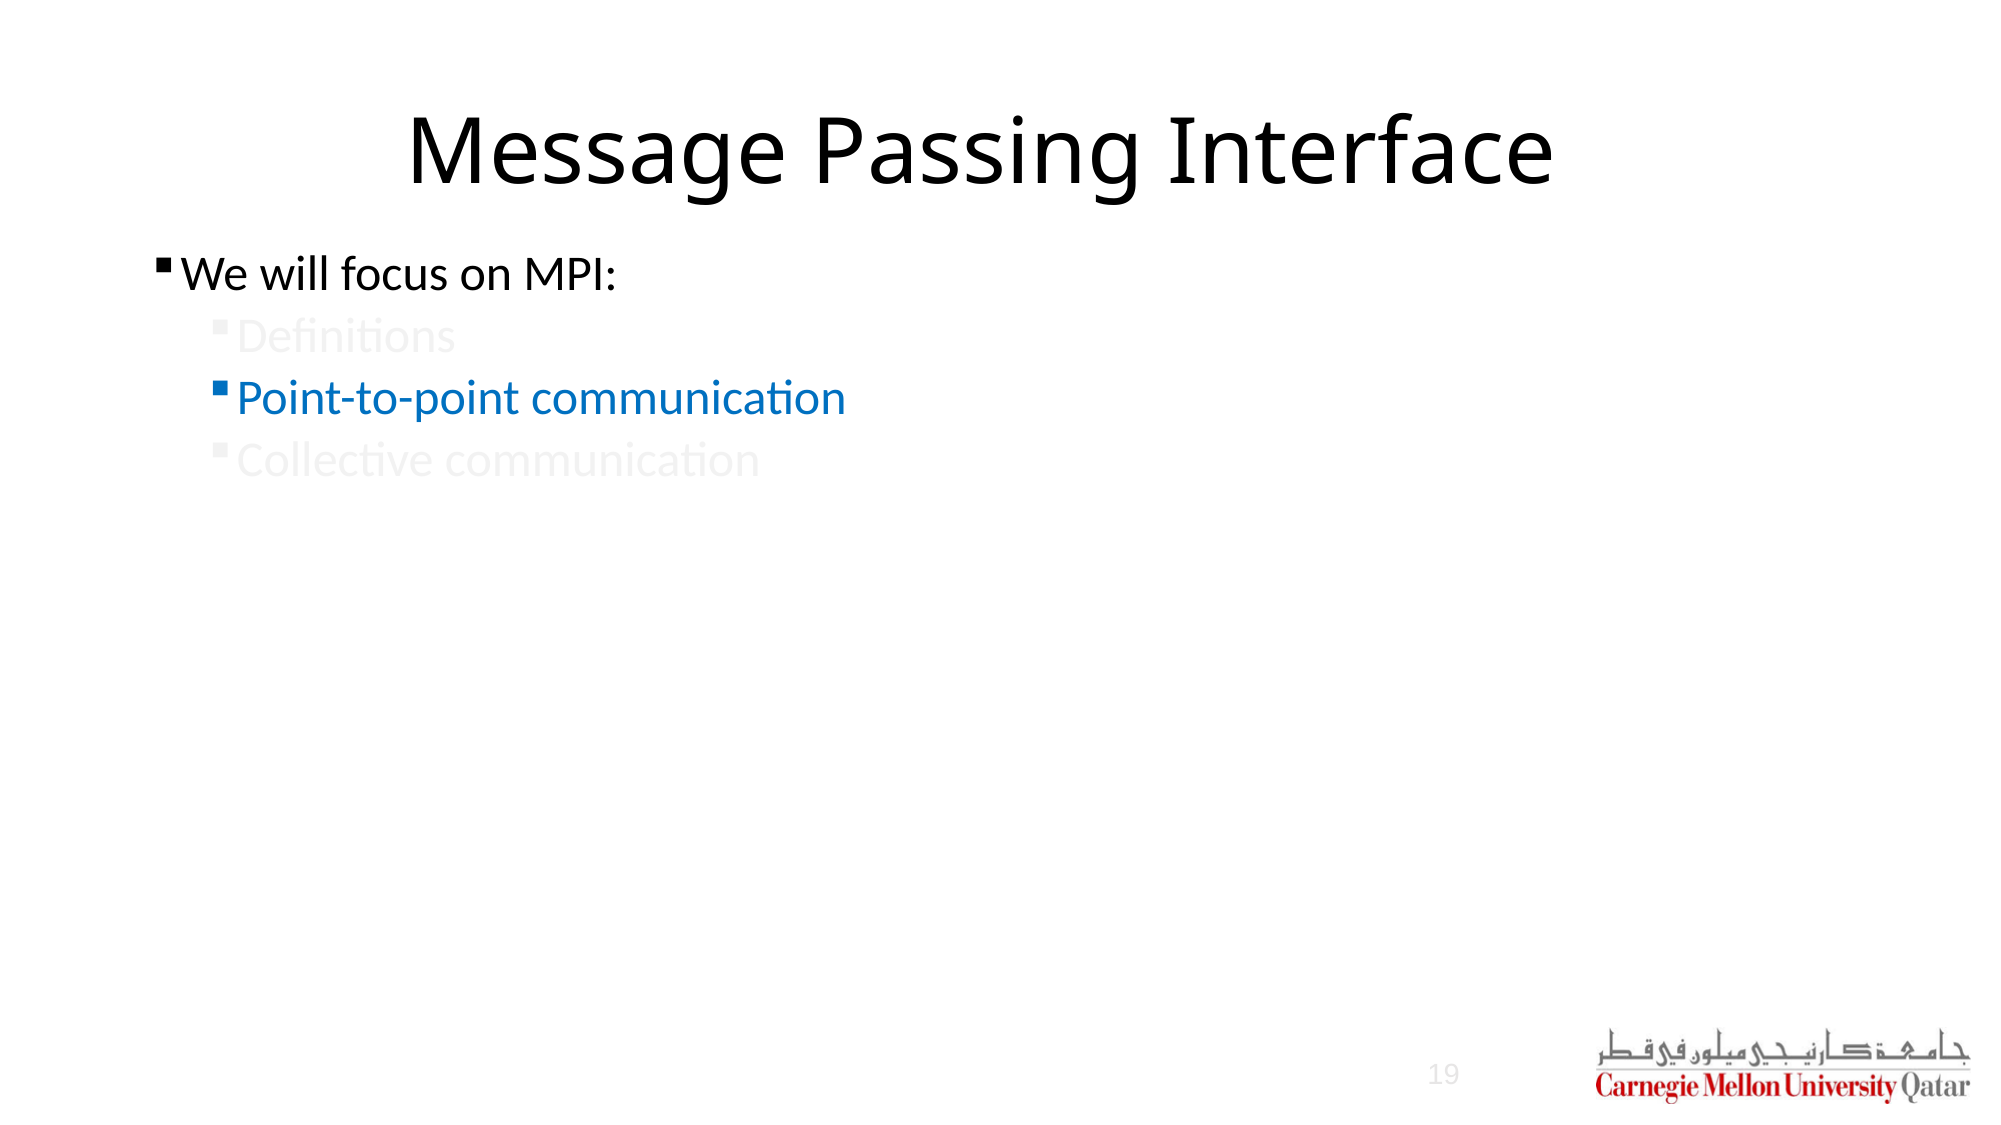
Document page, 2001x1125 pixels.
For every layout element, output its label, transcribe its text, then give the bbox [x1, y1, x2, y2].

picture [1596, 1027, 1971, 1104]
slide_number 19 [1412, 1042, 1863, 1103]
title Message Passing Interface [288, 45, 1675, 239]
list We will focus on MPI: Definitions Point-to-point communication Collective communication [137, 239, 1836, 983]
